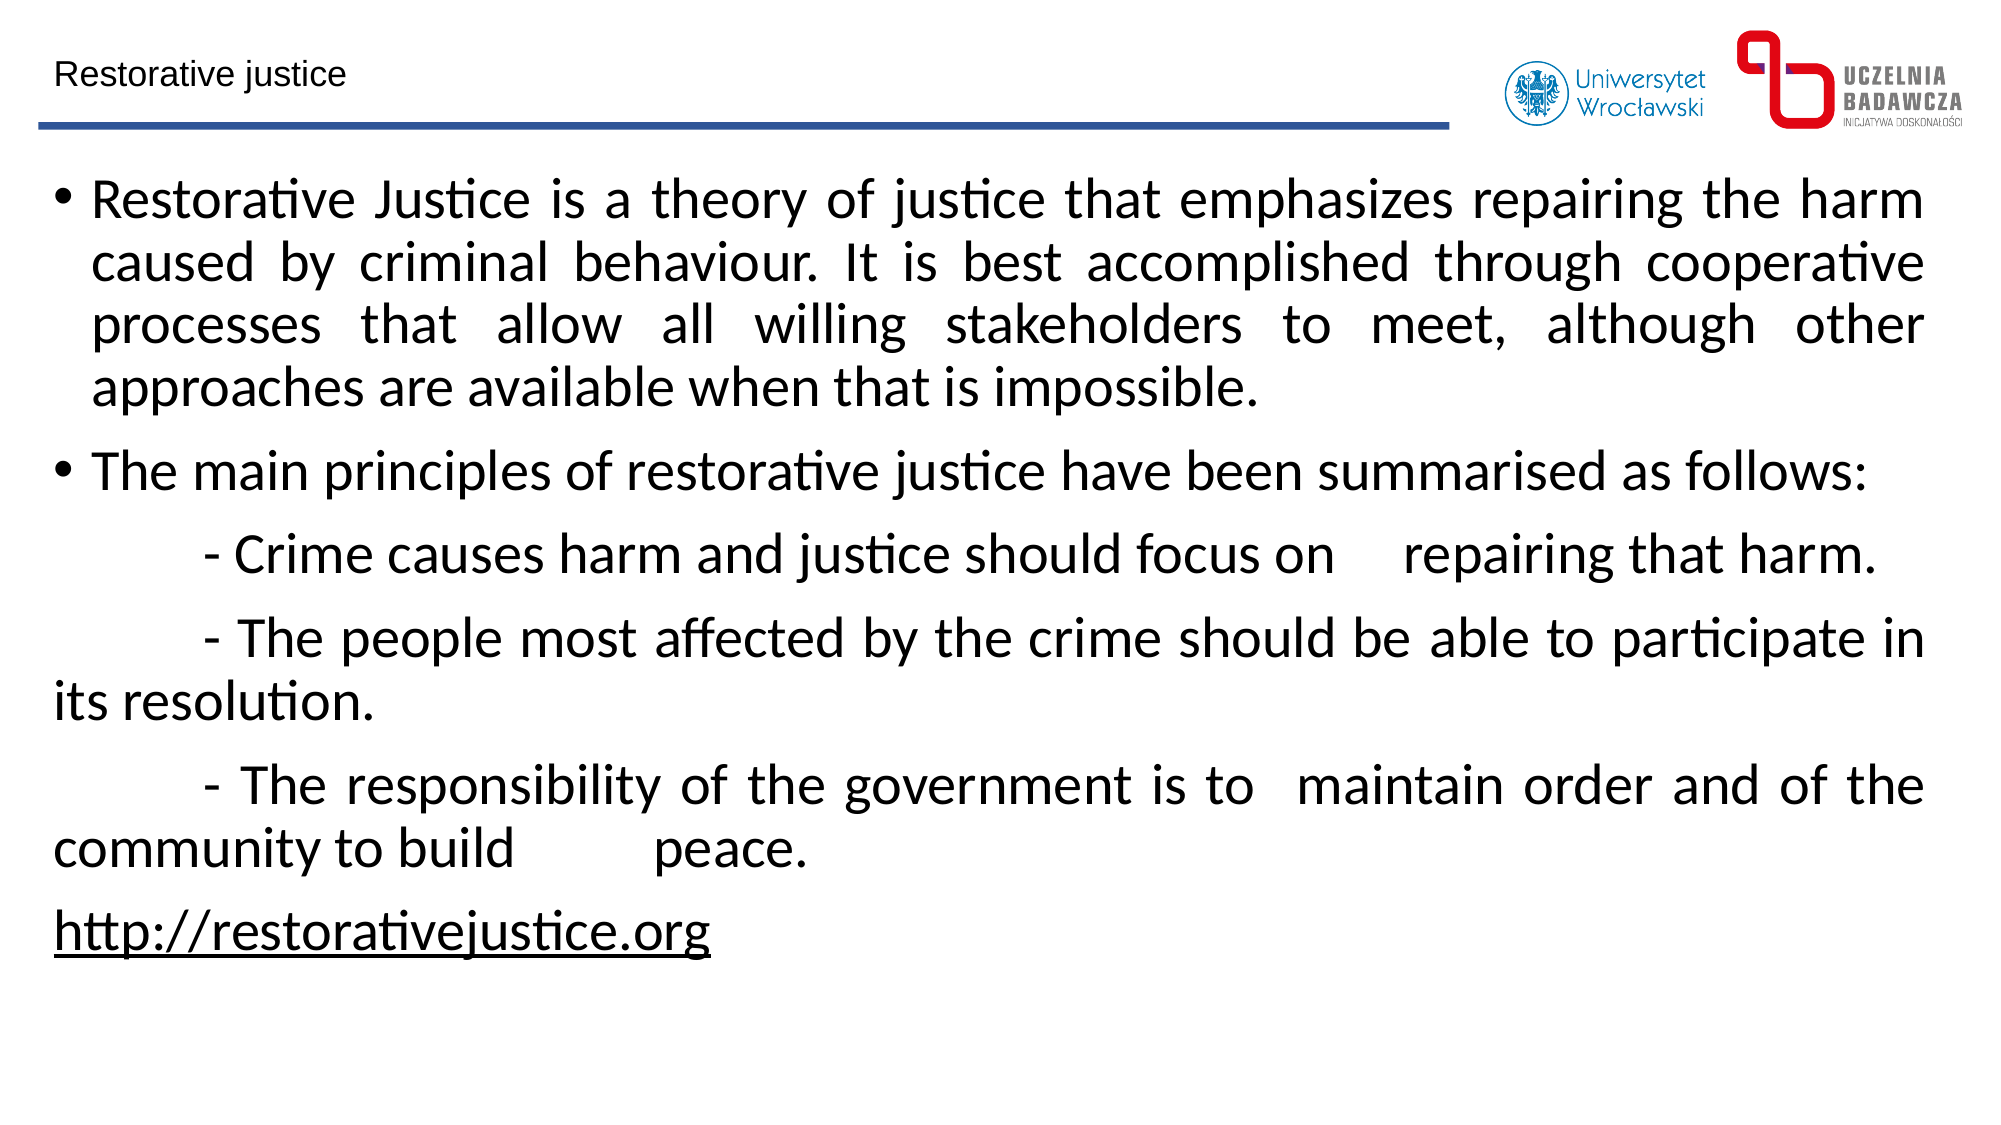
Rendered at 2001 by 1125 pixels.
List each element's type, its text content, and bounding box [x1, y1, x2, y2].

list Restorative Justice is a theory of justice that emphasizes repairing the harm caused by criminal behaviour. It is best accomplished through cooperative processes that allow all willing stakeholders to meet, although other approaches are available when that is impossible. The main principles of restorative justice have been summarised as follows: - Crime causes harm and justice should focus on repairing that harm. - The people most affected by the crime should be able to participate in its resolution. - The responsibility of the government is to maintain order and of the community to build peace. http://restorativejustice.org [38, 160, 1942, 1077]
list Restorative justice [38, 48, 1437, 103]
picture [1489, 30, 1962, 129]
